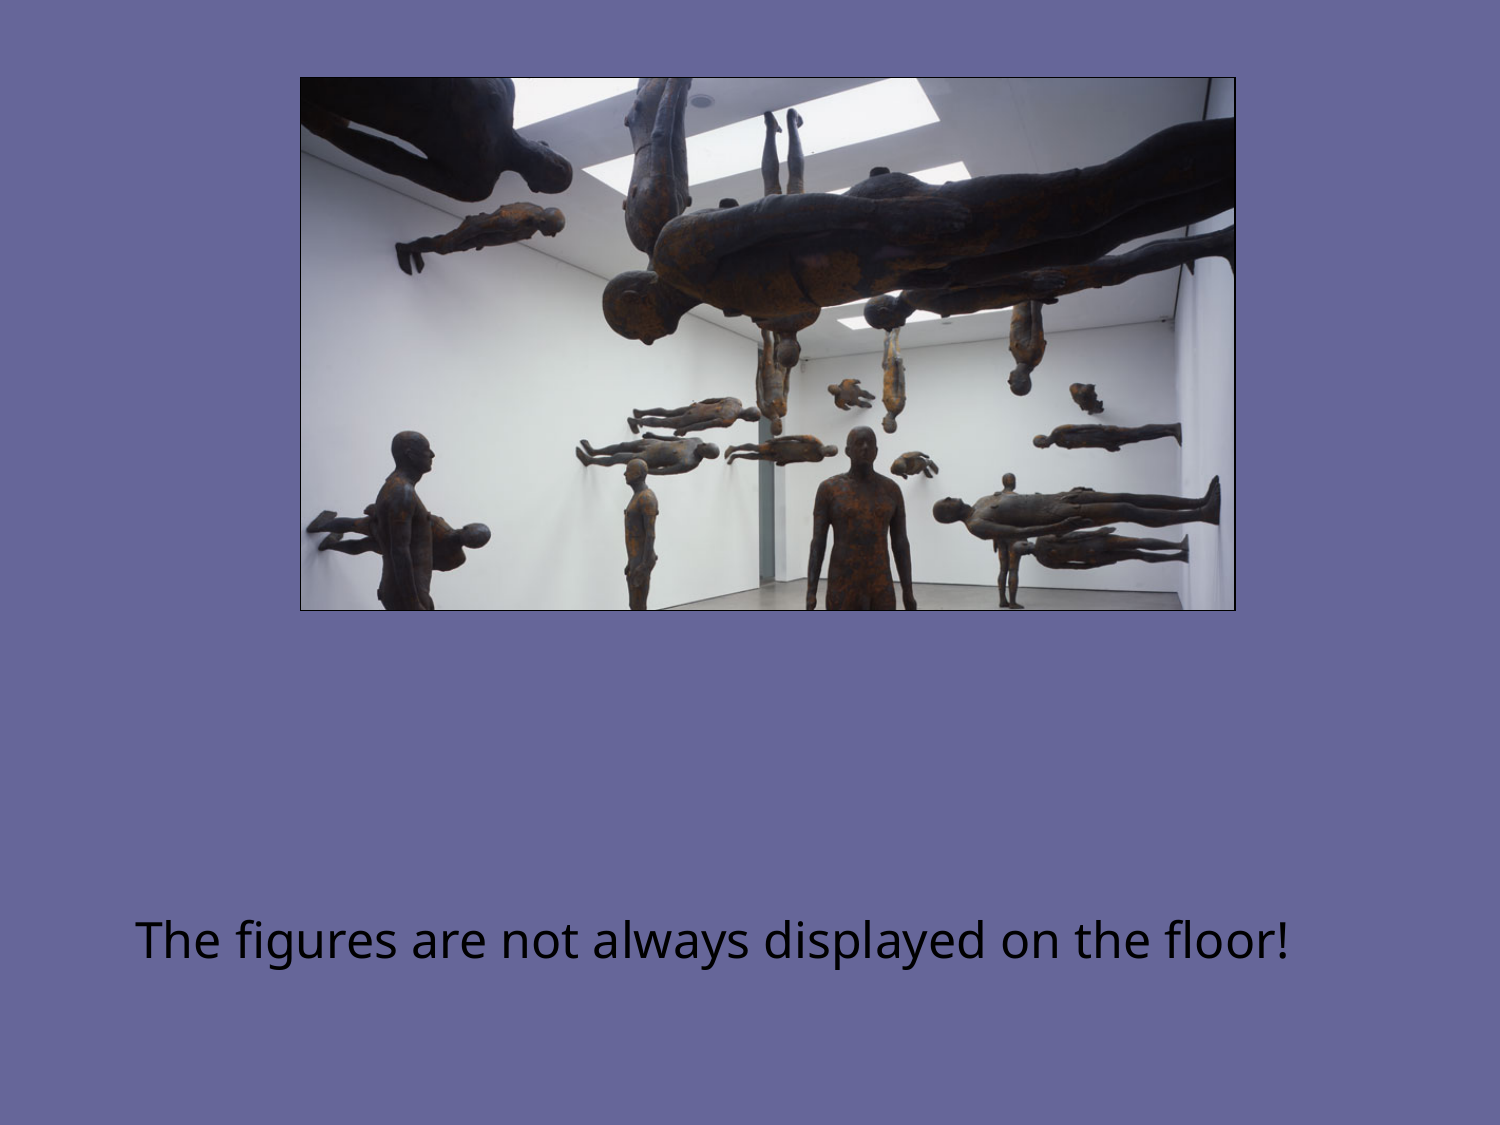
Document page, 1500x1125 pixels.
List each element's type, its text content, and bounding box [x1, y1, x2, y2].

picture [300, 78, 1235, 610]
title The figures are not always displayed on the floor! [41, 751, 1424, 1125]
